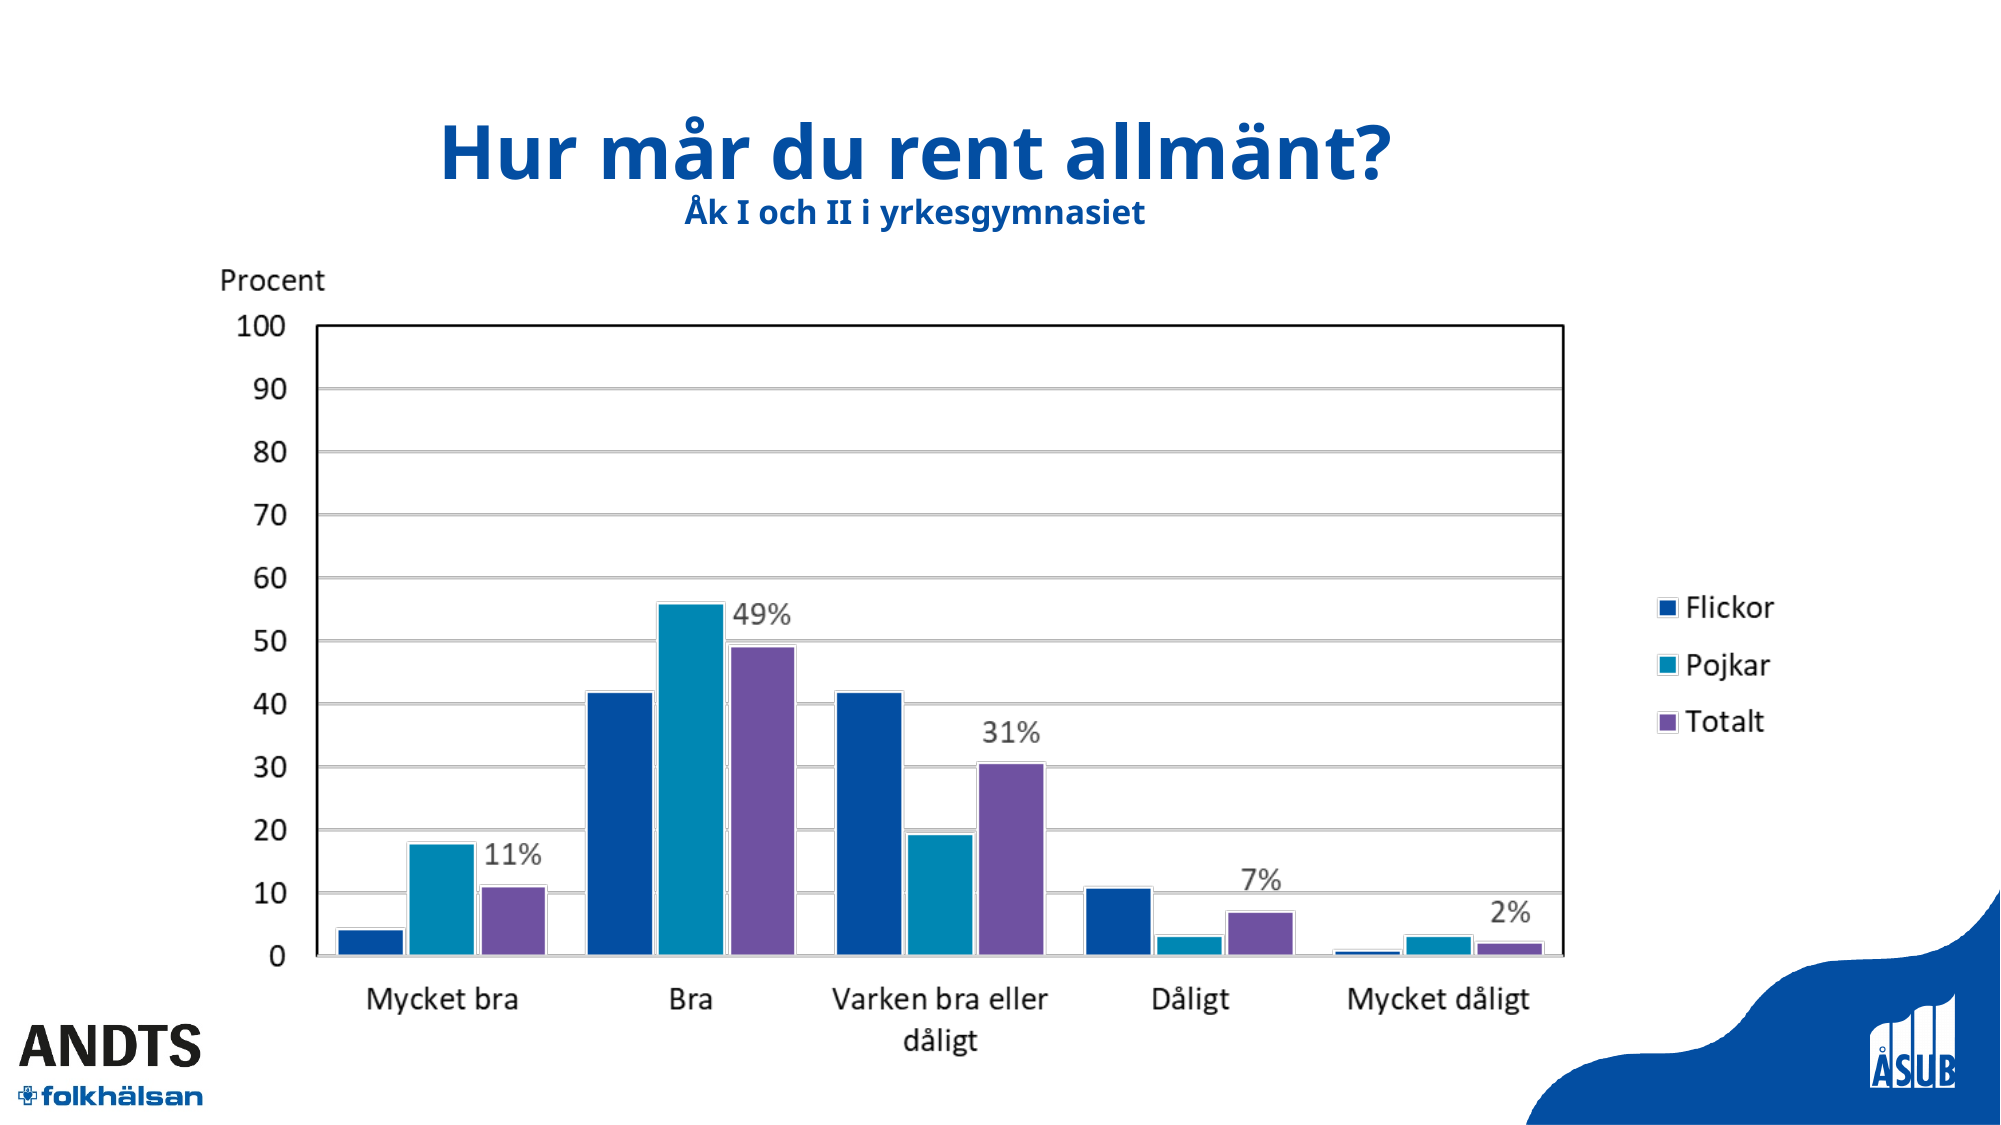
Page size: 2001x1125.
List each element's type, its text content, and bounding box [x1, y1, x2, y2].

title Hur mår du rent allmänt? Åk I och II i yrkesgymnasiet [125, 107, 1706, 279]
picture [0, 248, 2000, 1125]
